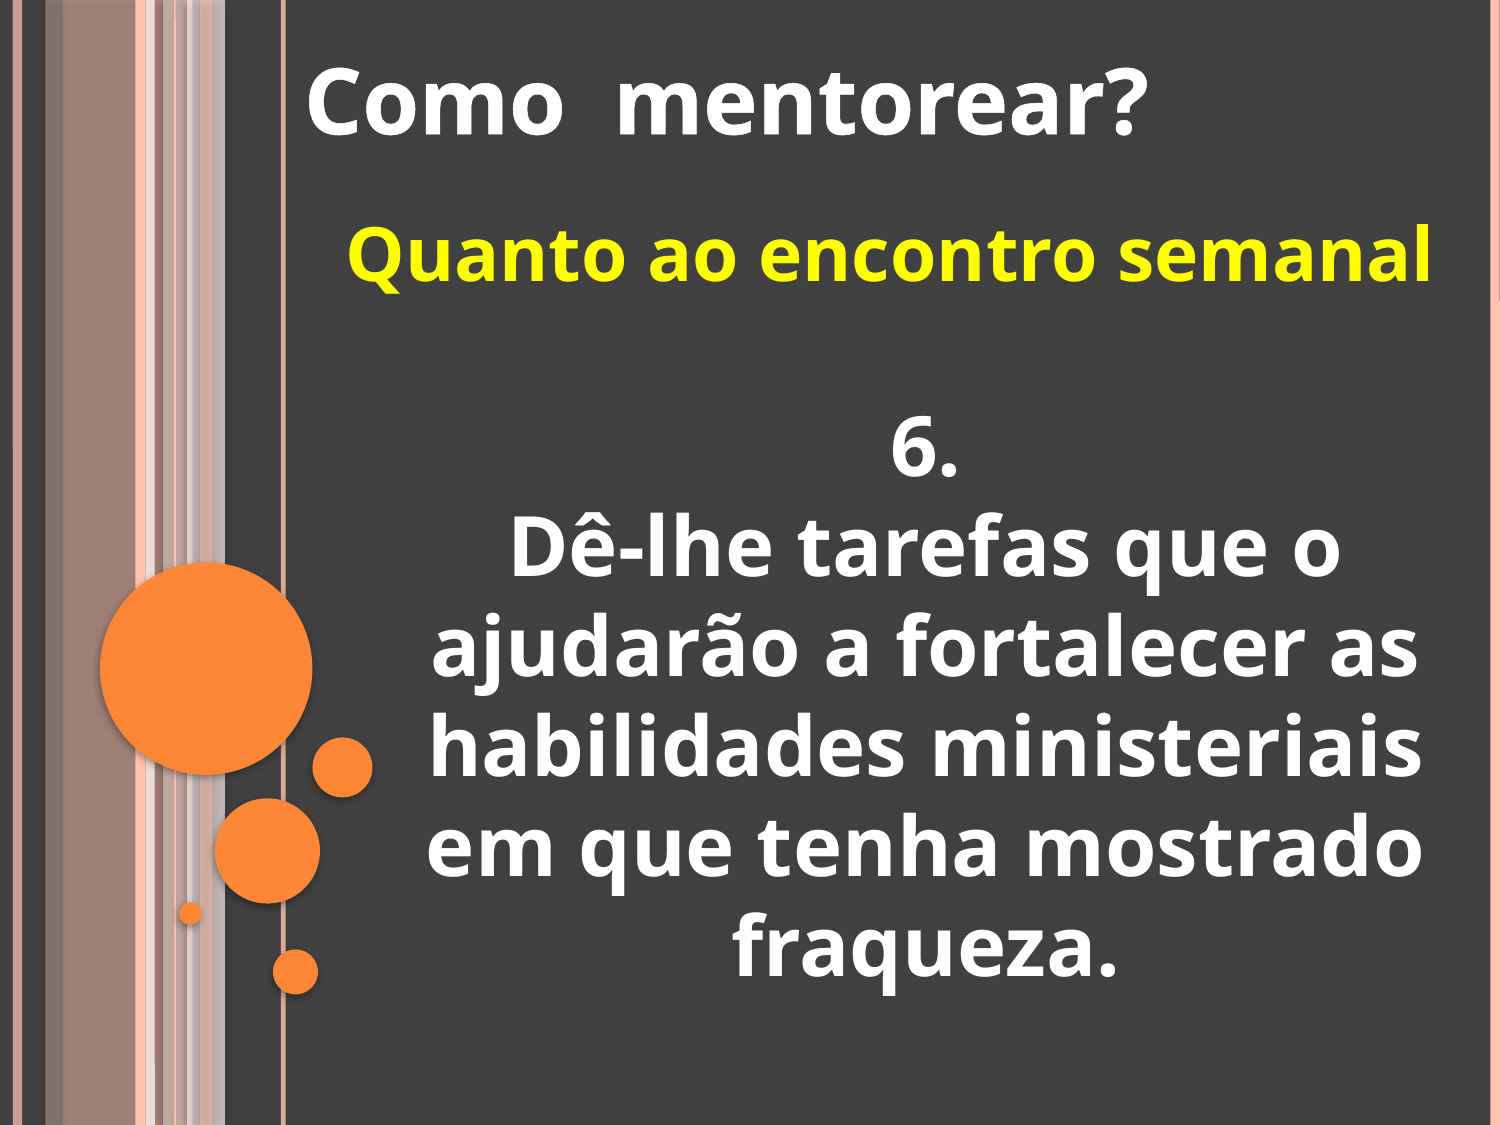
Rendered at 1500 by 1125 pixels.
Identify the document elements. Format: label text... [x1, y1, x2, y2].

text_box Quanto ao encontro semanal [281, 199, 1500, 304]
text_box 6. Dê-lhe tarefas que o ajudarão a fortalecer as habilidades ministeriais em que tenha mostrado fraqueza. [351, 386, 1500, 1001]
text_box Como mentorear? [289, 35, 1165, 160]
